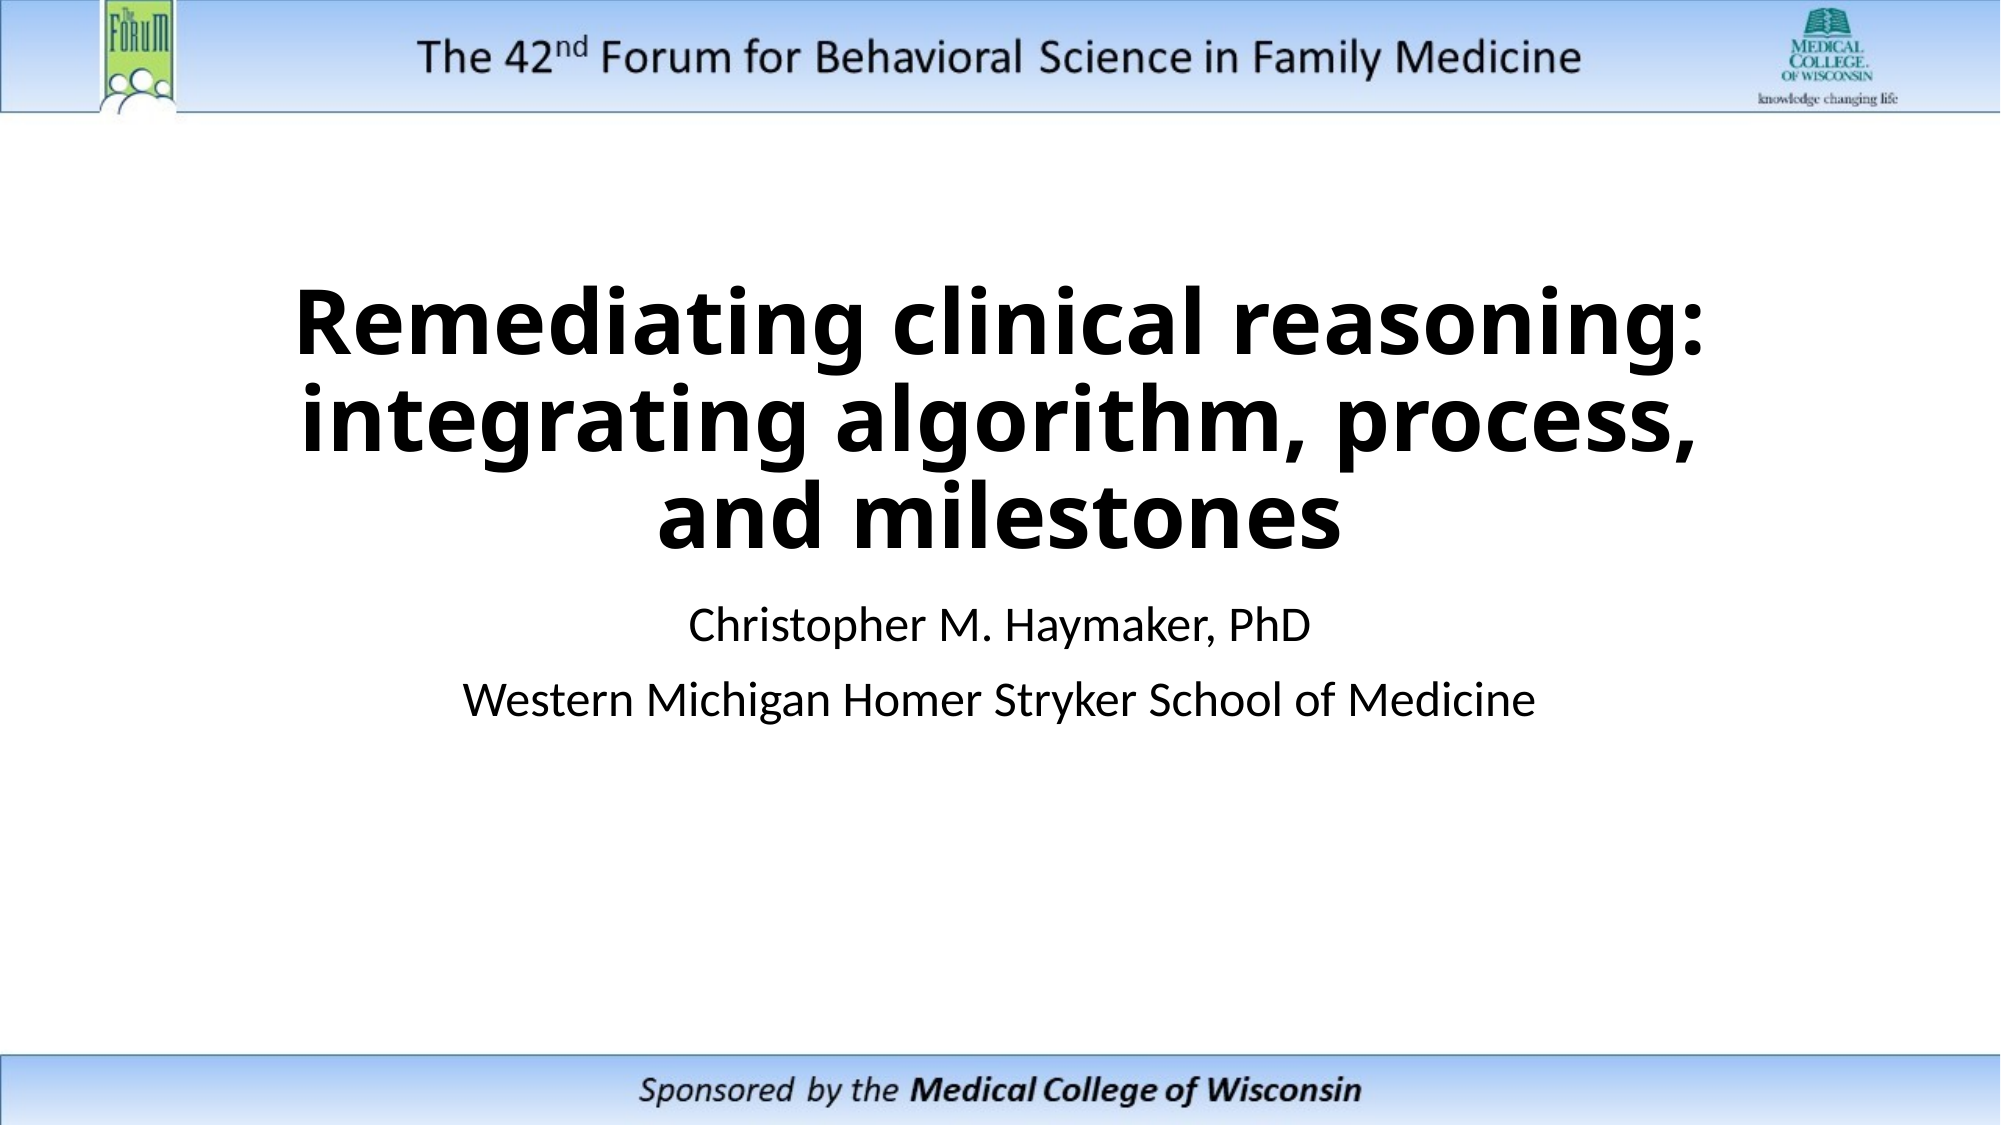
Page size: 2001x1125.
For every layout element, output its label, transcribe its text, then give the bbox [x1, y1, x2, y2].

title Remediating clinical reasoning: integrating algorithm, process, and milestones [249, 184, 1750, 576]
picture [0, 0, 2001, 1125]
subtitle Christopher M. Haymaker, PhD Western Michigan Homer Stryker School of Medicine [249, 590, 1750, 863]
